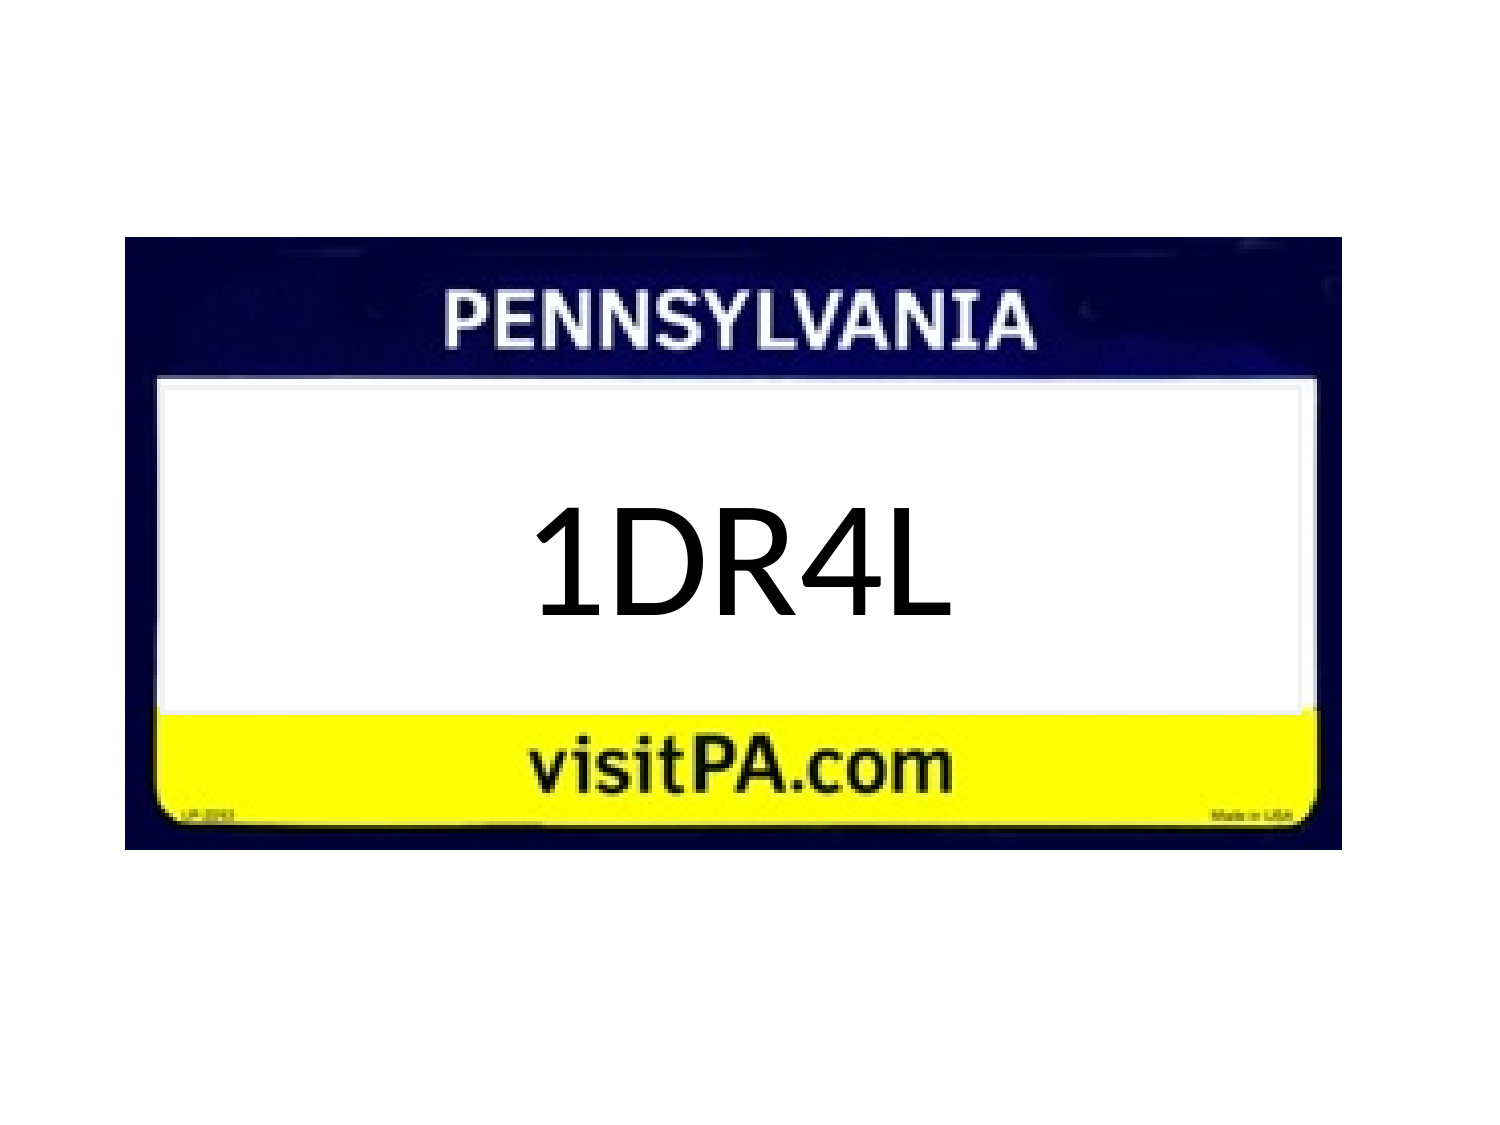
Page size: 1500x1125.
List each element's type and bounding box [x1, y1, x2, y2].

picture [124, 237, 1343, 851]
